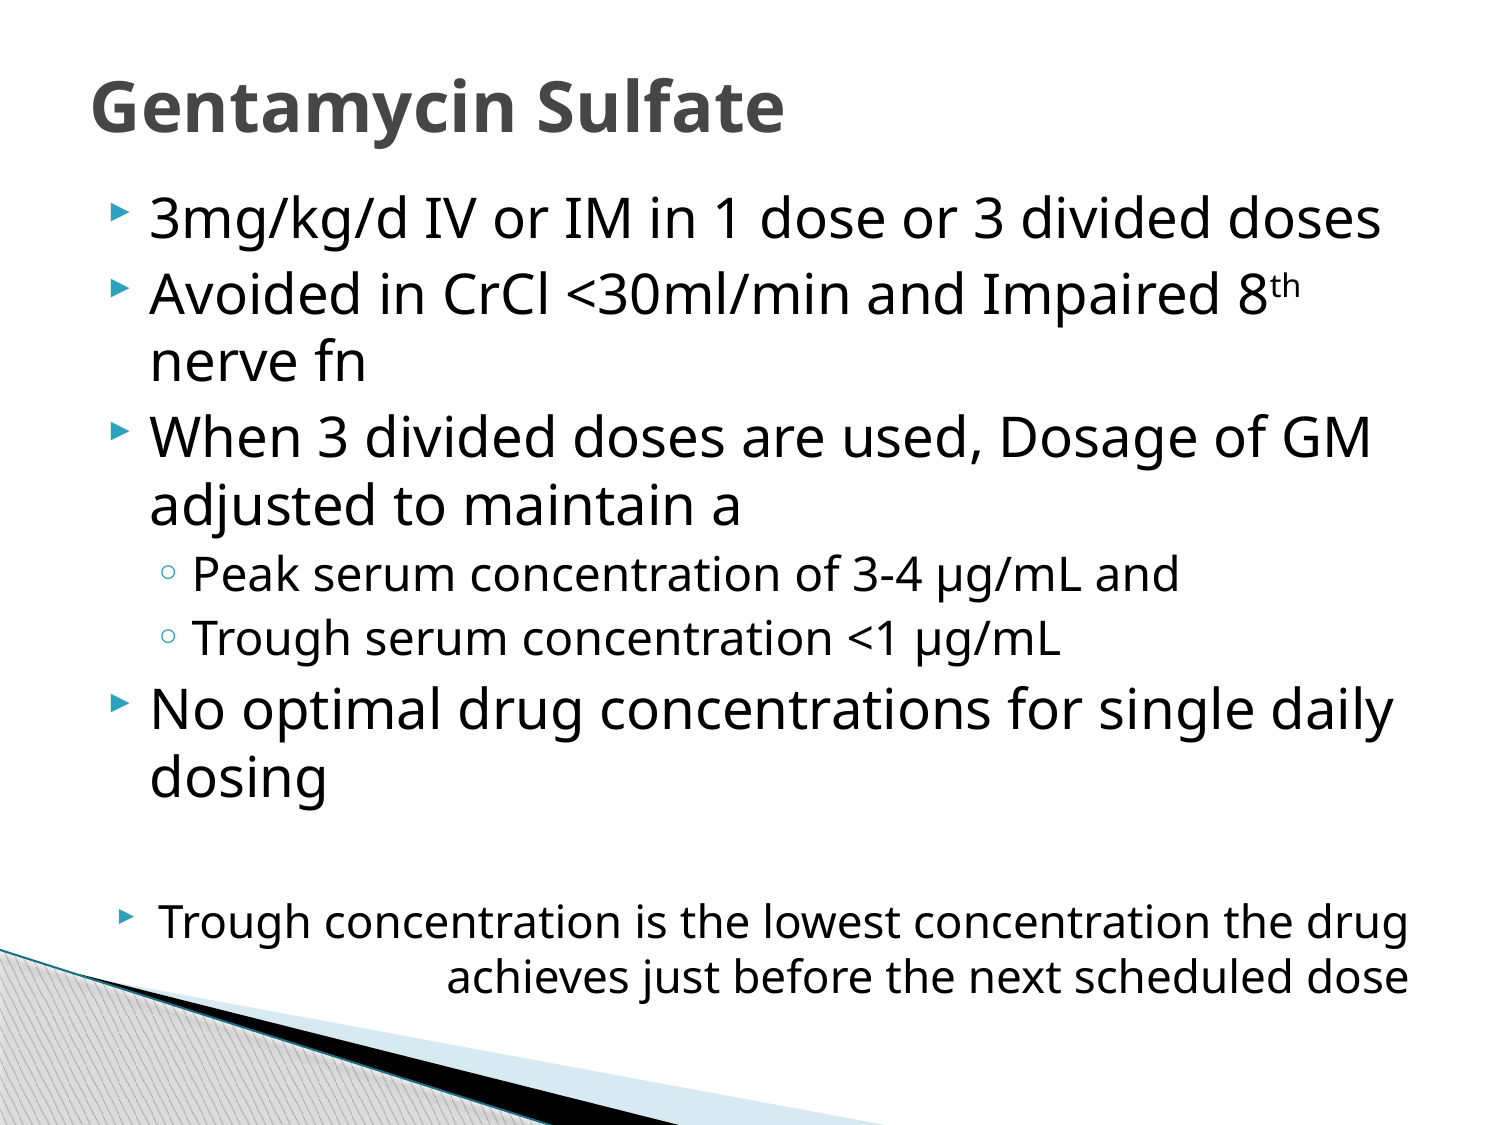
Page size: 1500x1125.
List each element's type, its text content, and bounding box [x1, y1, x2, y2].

title Gentamycin Sulfate [75, 45, 838, 163]
list 3mg/kg/d IV or IM in 1 dose or 3 divided doses Avoided in CrCl <30ml/min and Impaired 8th nerve fn When 3 divided doses are used, Dosage of GM adjusted to maintain a Peak serum concentration of 3-4 μg/mL and Trough serum concentration <1 μg/mL No optimal drug concentrations for single daily dosing Trough concentration is the lowest concentration the drug achieves just before the next scheduled dose [75, 174, 1425, 1063]
